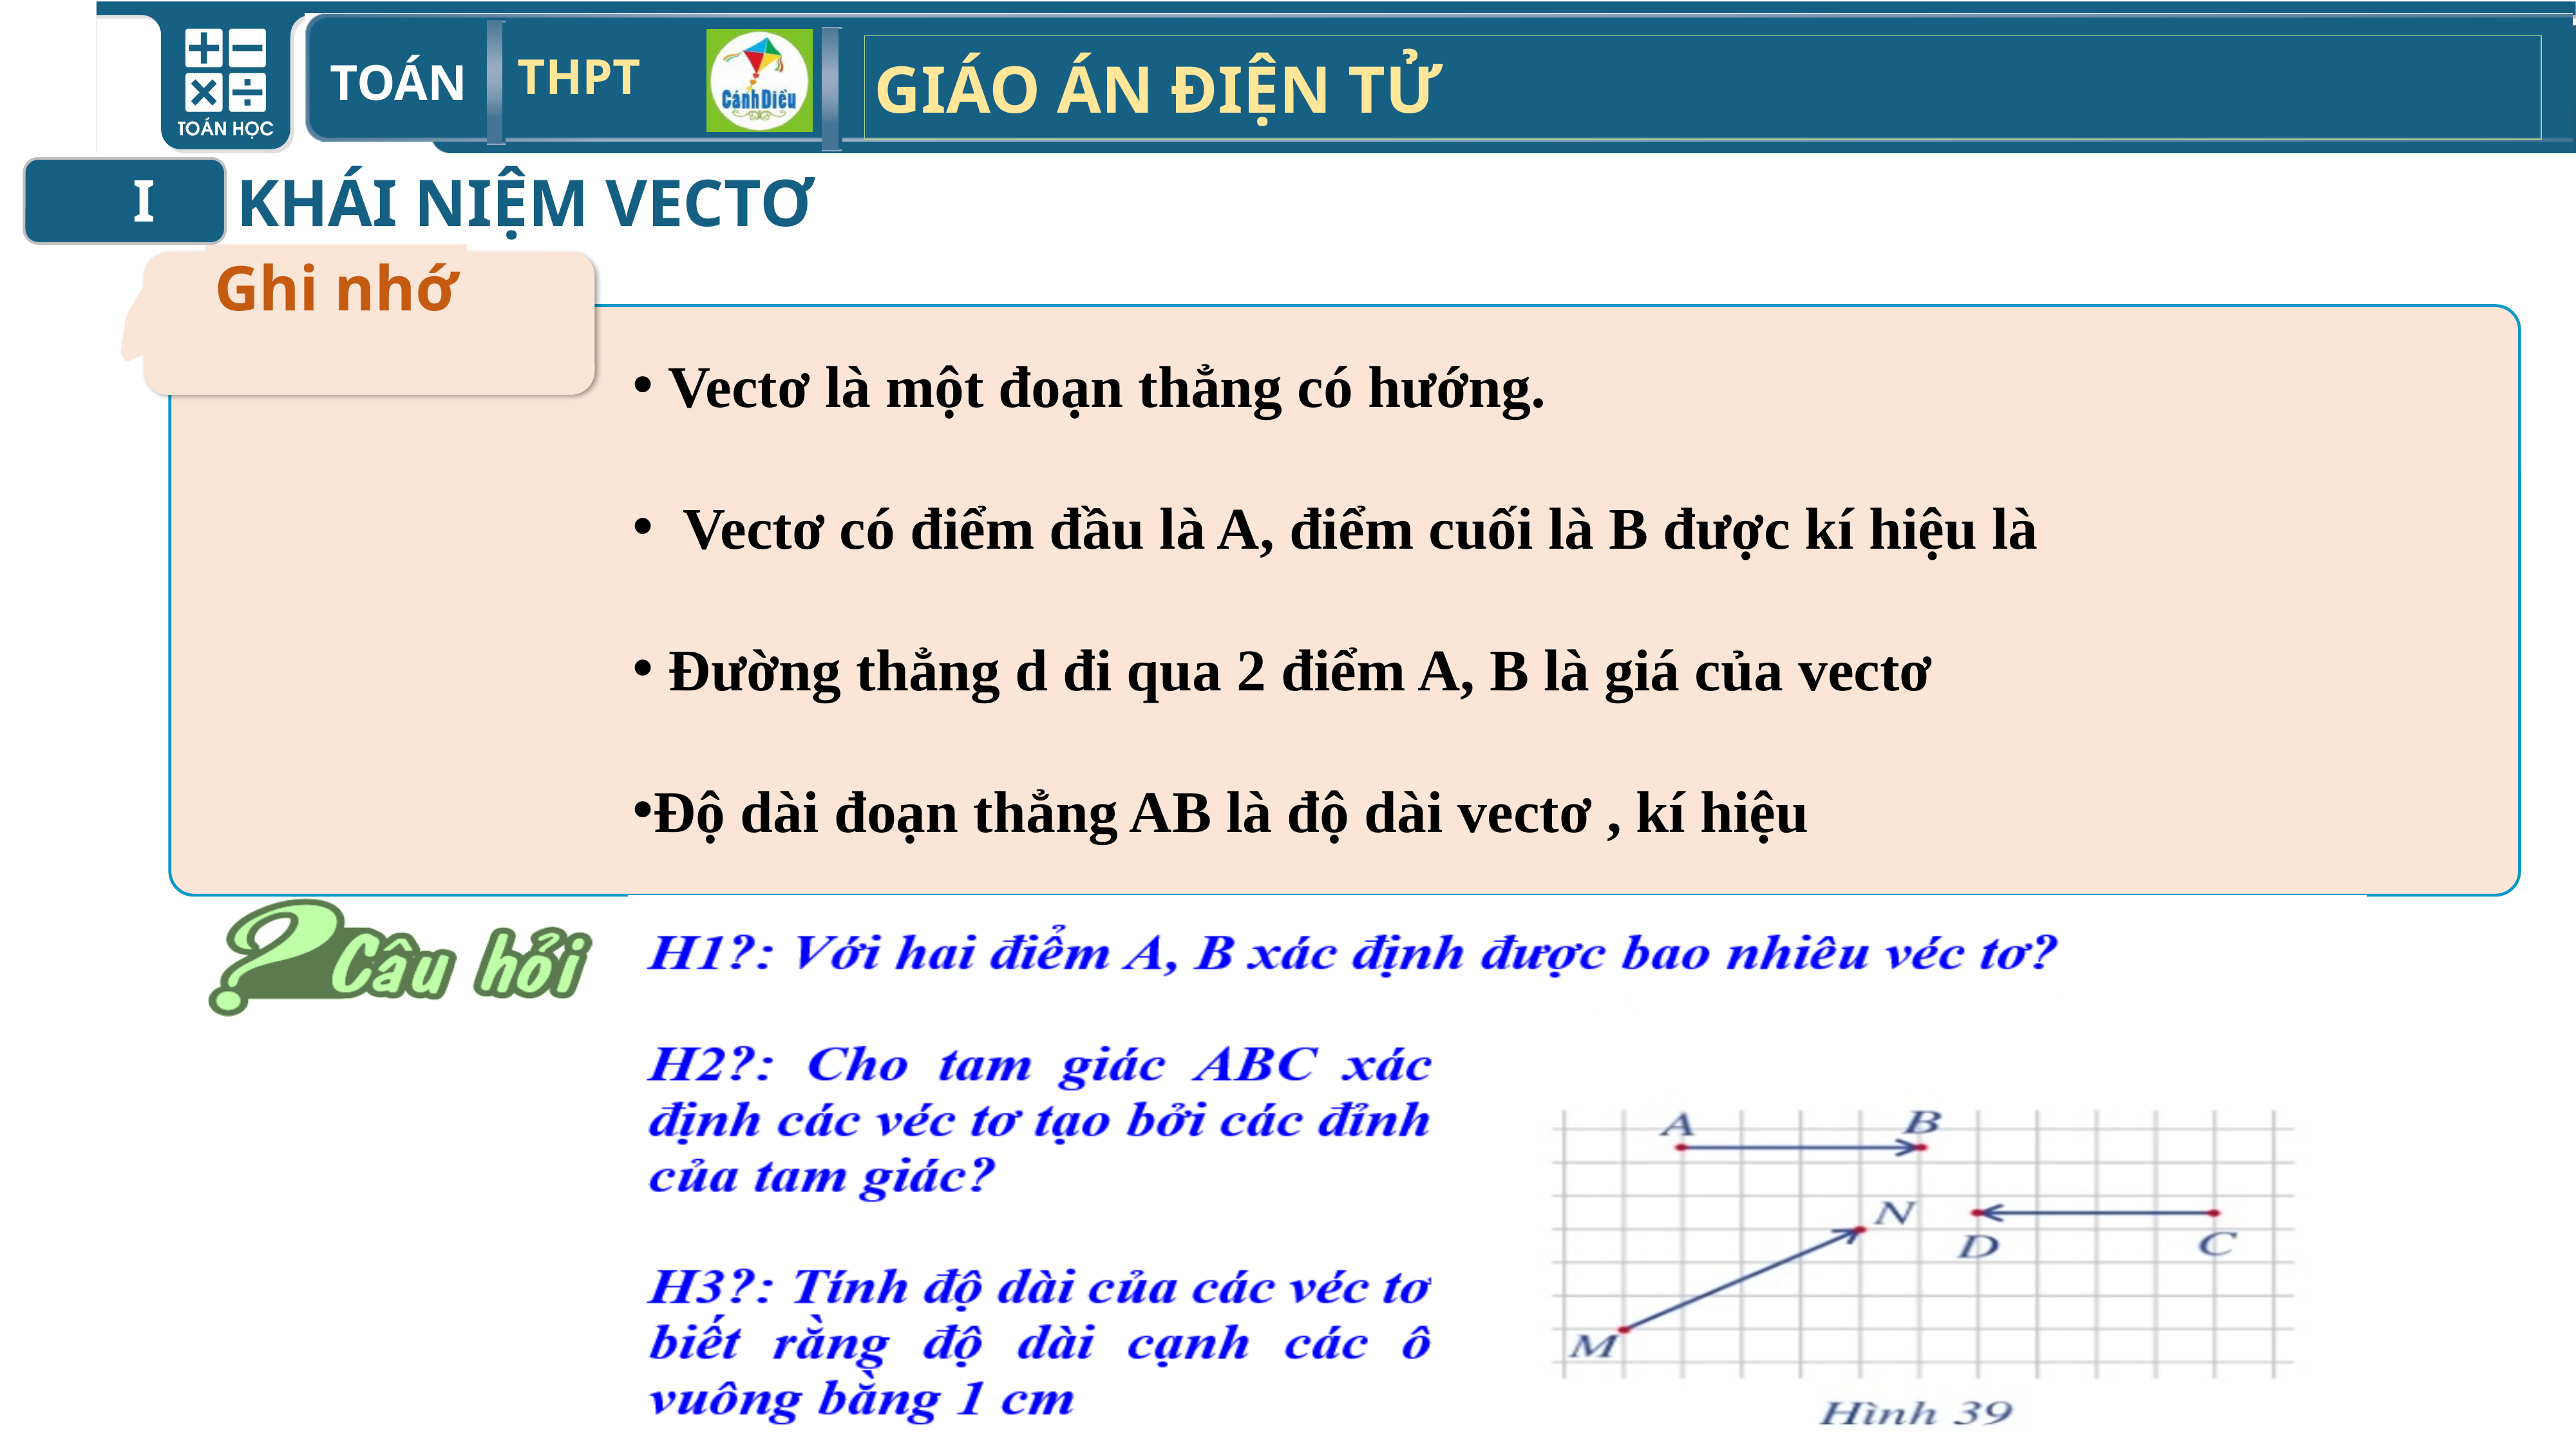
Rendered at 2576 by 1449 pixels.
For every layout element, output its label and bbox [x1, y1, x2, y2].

text_box [24, 156, 2053, 245]
picture [97, 13, 2576, 153]
picture [627, 896, 2367, 1449]
picture [207, 898, 592, 1017]
text_box [120, 244, 2520, 896]
